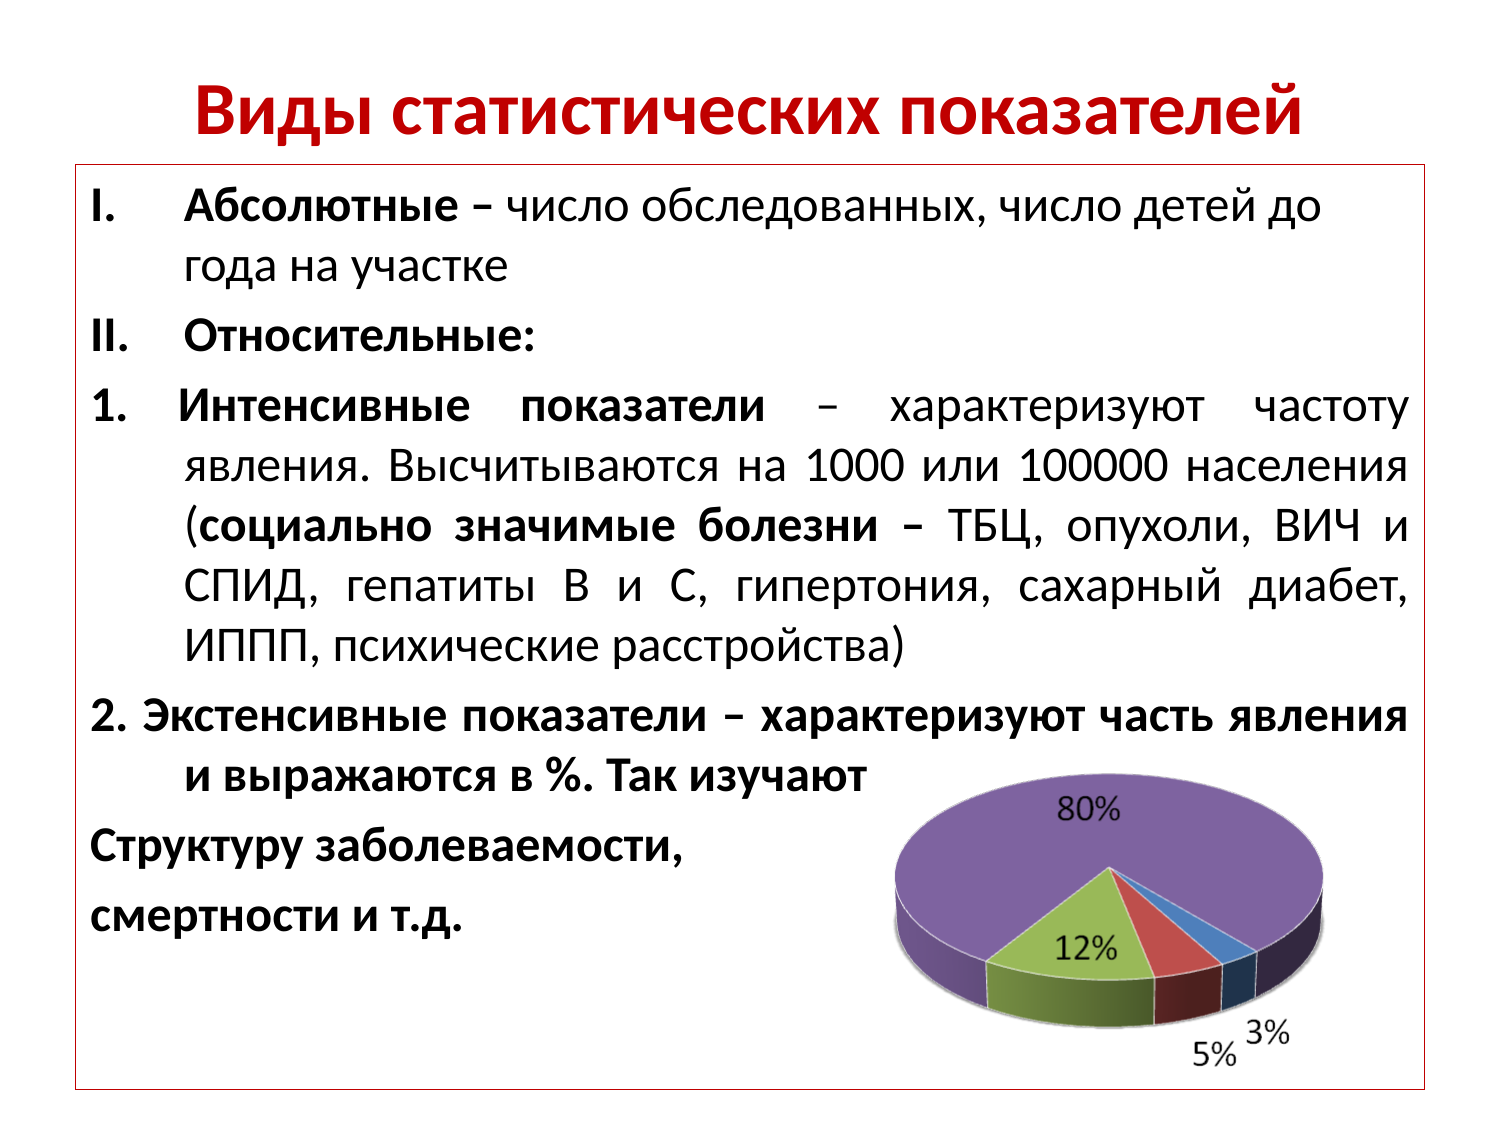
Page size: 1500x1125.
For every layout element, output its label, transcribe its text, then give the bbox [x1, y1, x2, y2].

title Виды статистических показателей [75, 45, 1425, 164]
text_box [878, 655, 1358, 1125]
list Абсолютные – число обследованных, число детей до года на участке Относительные: 1. Интенсивные показатели – характеризуют частоту явления. Высчитываются на 1000 или 100000 населения (социально значимые болезни – ТБЦ, опухоли, ВИЧ и СПИД, гепатиты В и С, гипертония, сахарный диабет, ИППП, психические расстройства) 2. Экстенсивные показатели – характеризуют часть явления и выражаются в %. Так изучают Структуру заболеваемости, смертности и т.д. [75, 164, 1425, 1090]
